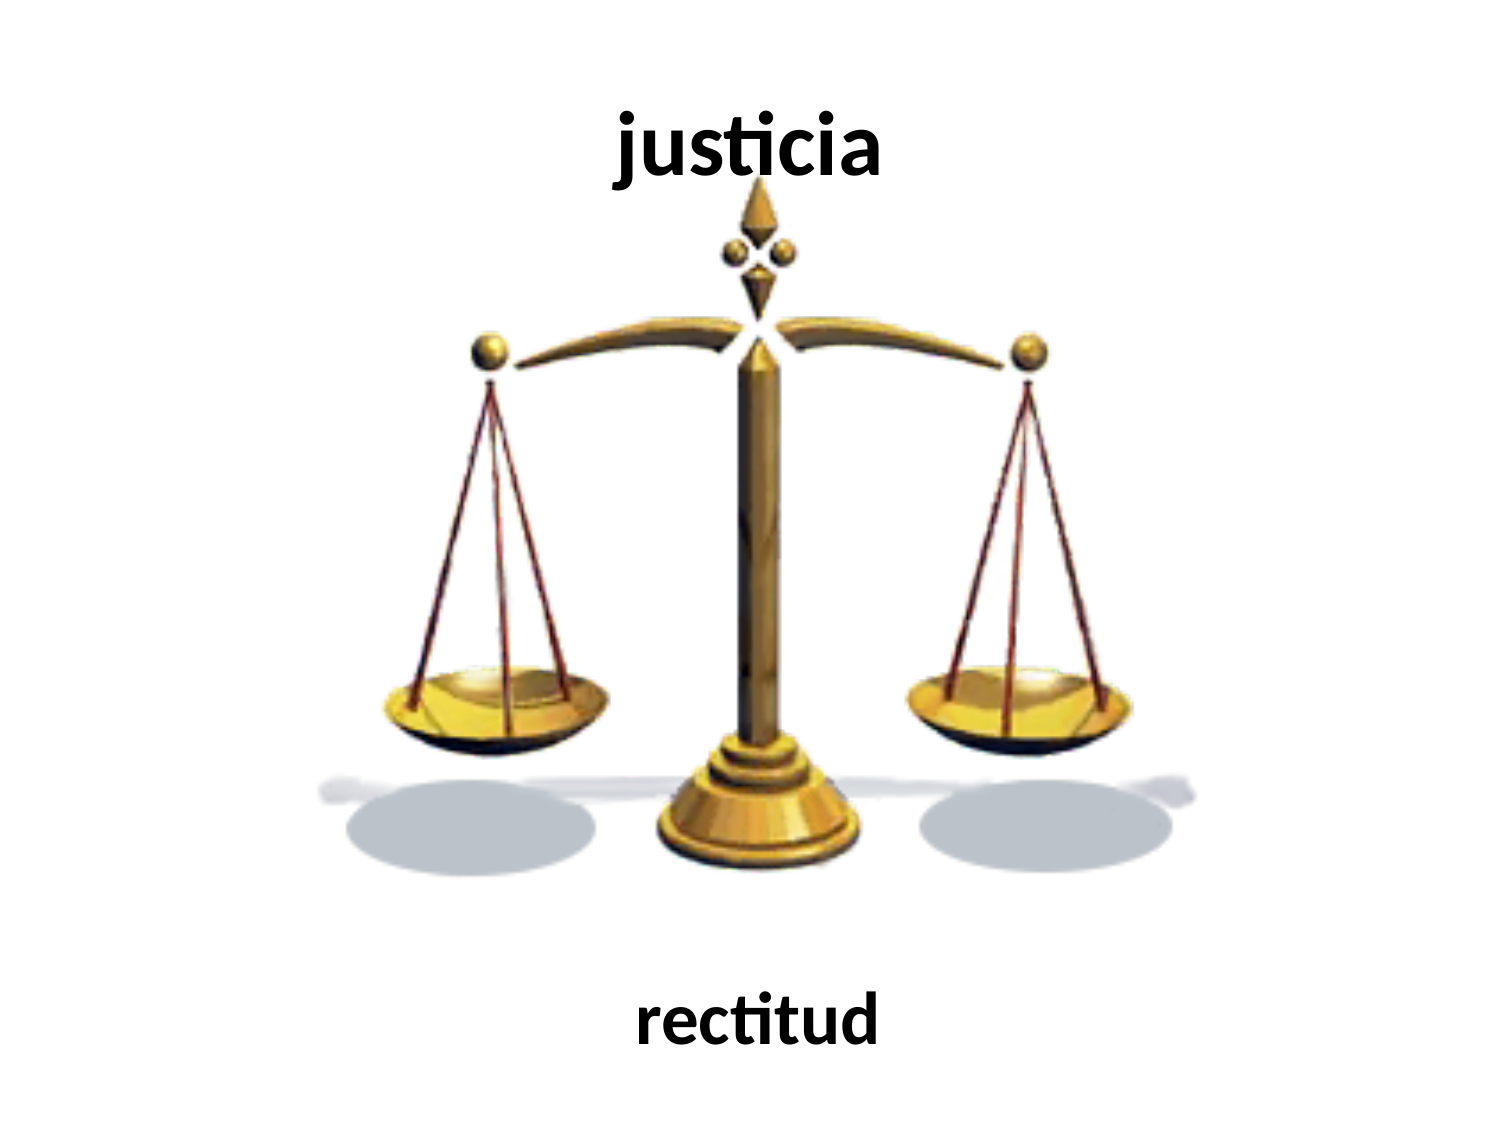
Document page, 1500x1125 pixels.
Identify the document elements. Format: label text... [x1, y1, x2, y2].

title justicia [75, 45, 1425, 233]
text_box rectitud [312, 962, 1225, 1068]
picture [312, 162, 1202, 888]
